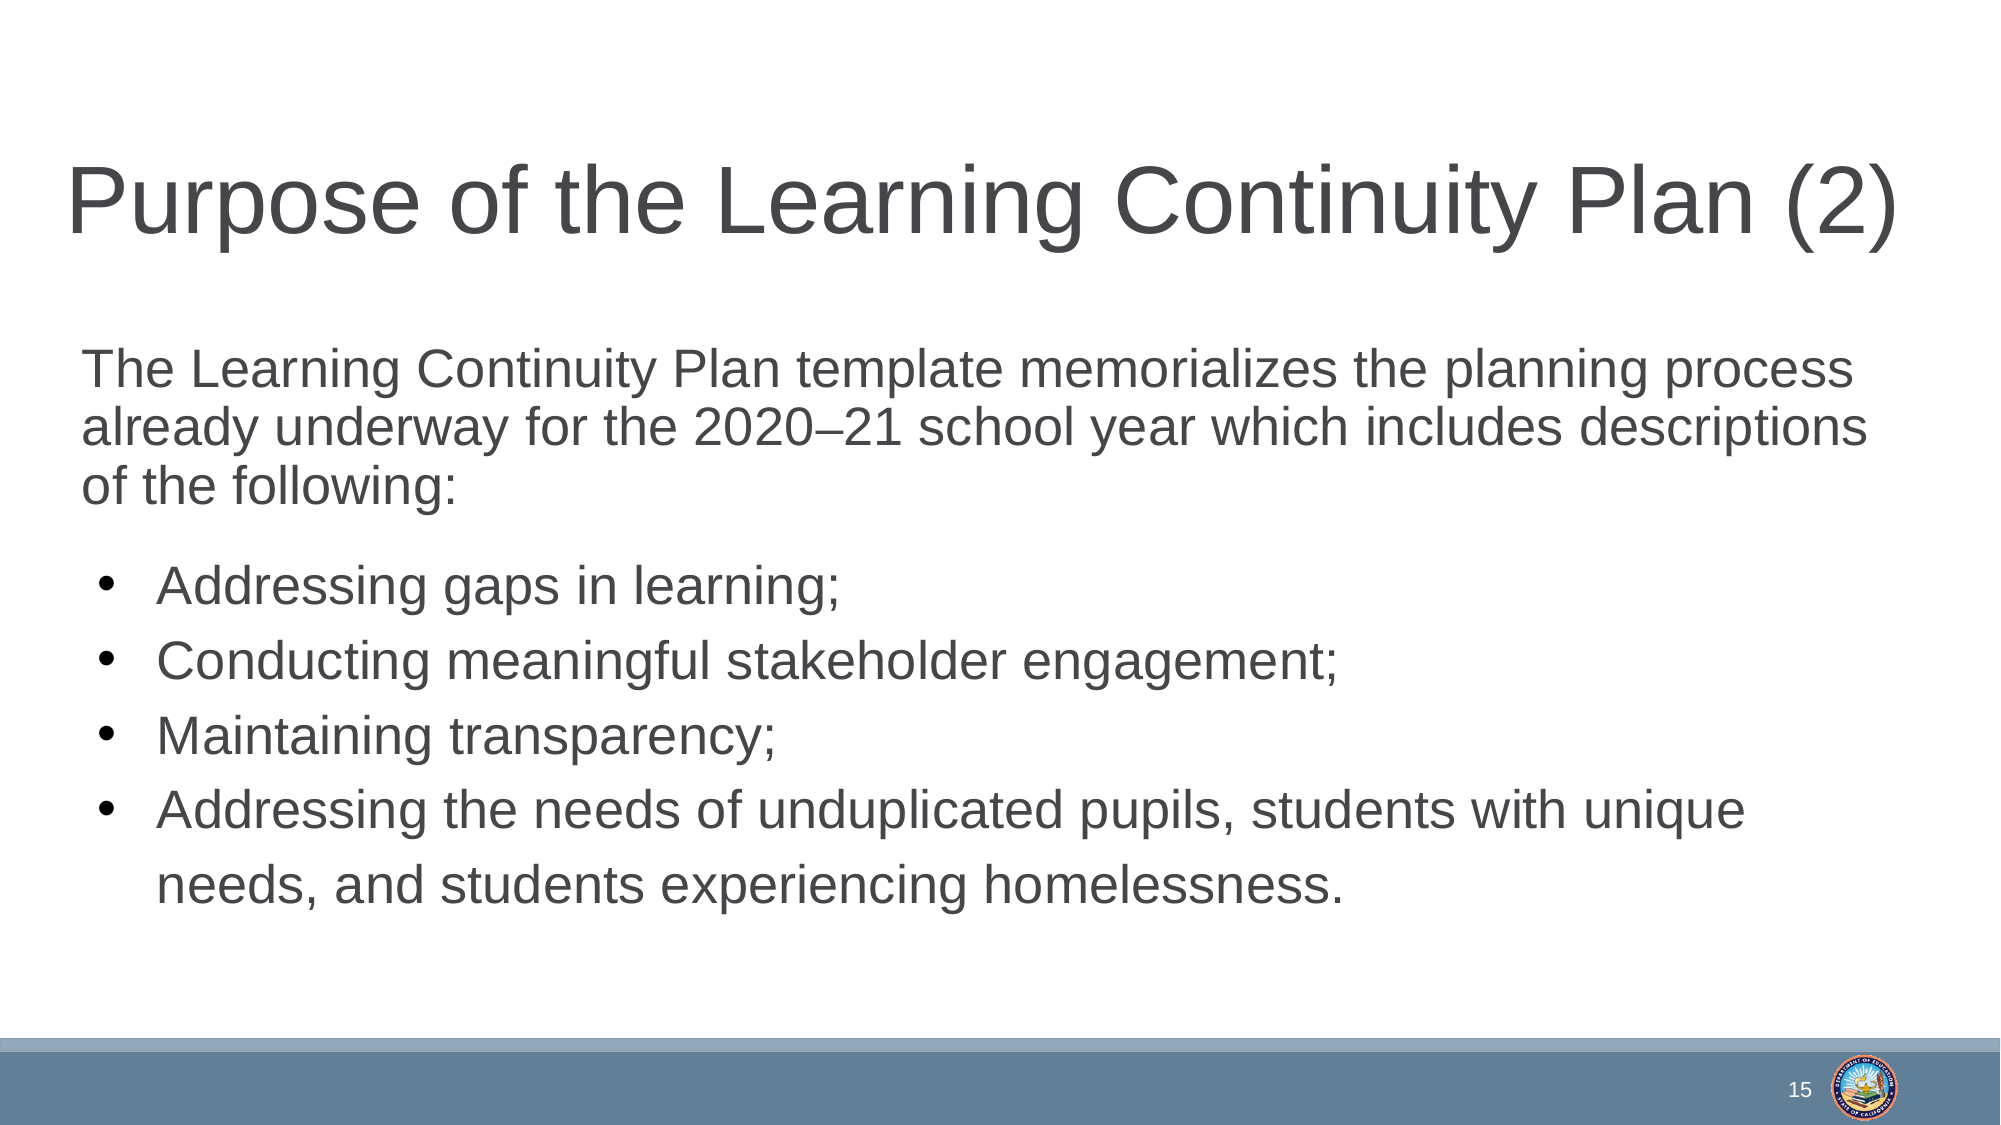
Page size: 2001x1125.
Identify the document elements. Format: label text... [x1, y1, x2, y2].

slide_number 15 [1611, 1059, 1827, 1119]
list The Learning Continuity Plan template memorializes the planning process already underway for the 2020–21 school year which includes descriptions of the following: Addressing gaps in learning; Conducting meaningful stakeholder engagement; Maintaining transparency; Addressing the needs of unduplicated pupils, students with unique needs, and students experiencing homelessness. [74, 333, 1926, 1048]
title Purpose of the Learning Continuity Plan (2) [45, 47, 1922, 261]
picture [1831, 1055, 1899, 1122]
